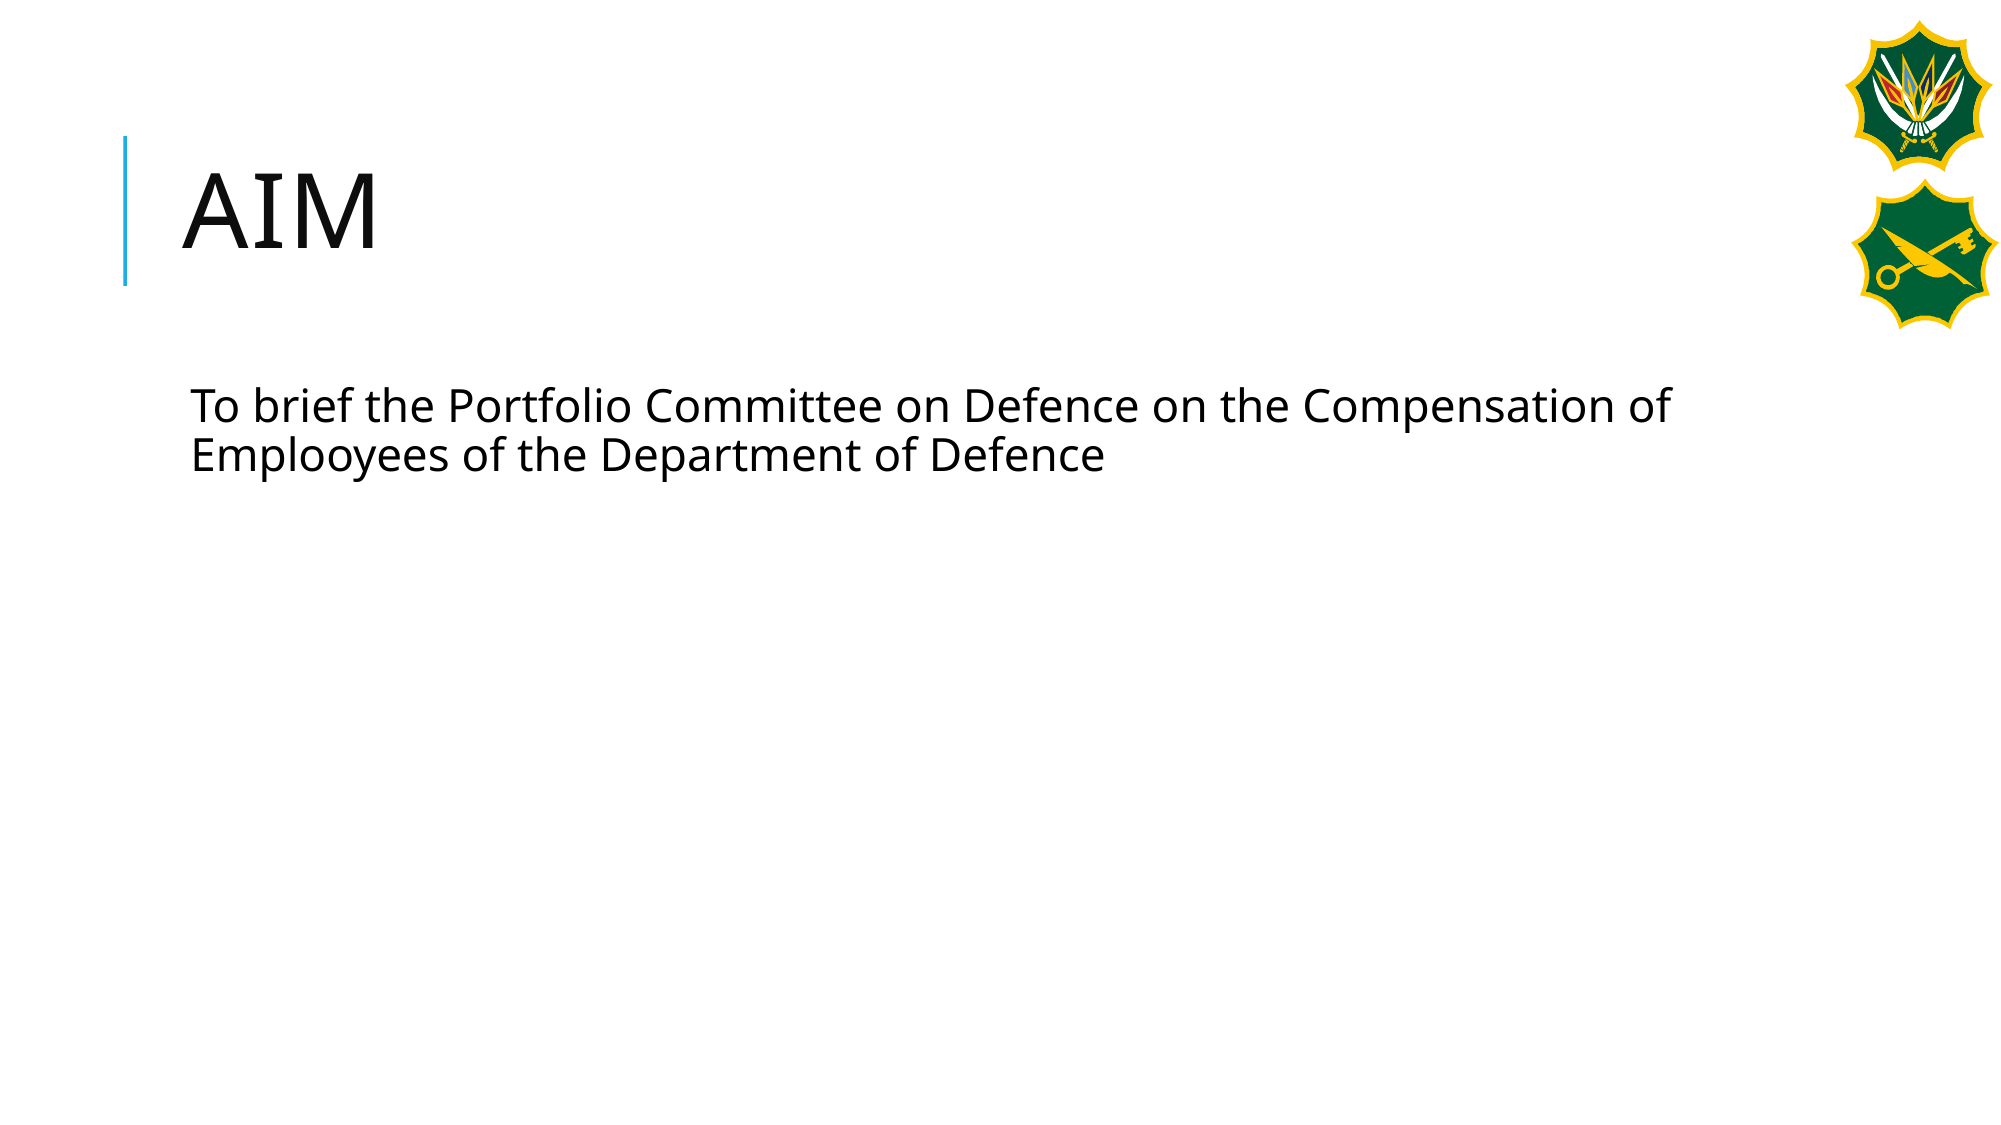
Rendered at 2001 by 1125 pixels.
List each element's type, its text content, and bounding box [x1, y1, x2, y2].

title Aim [168, 96, 1763, 342]
list To brief the Portfolio Committee on Defence on the Compensation of Emplooyees of the Department of Defence [168, 375, 1763, 1035]
